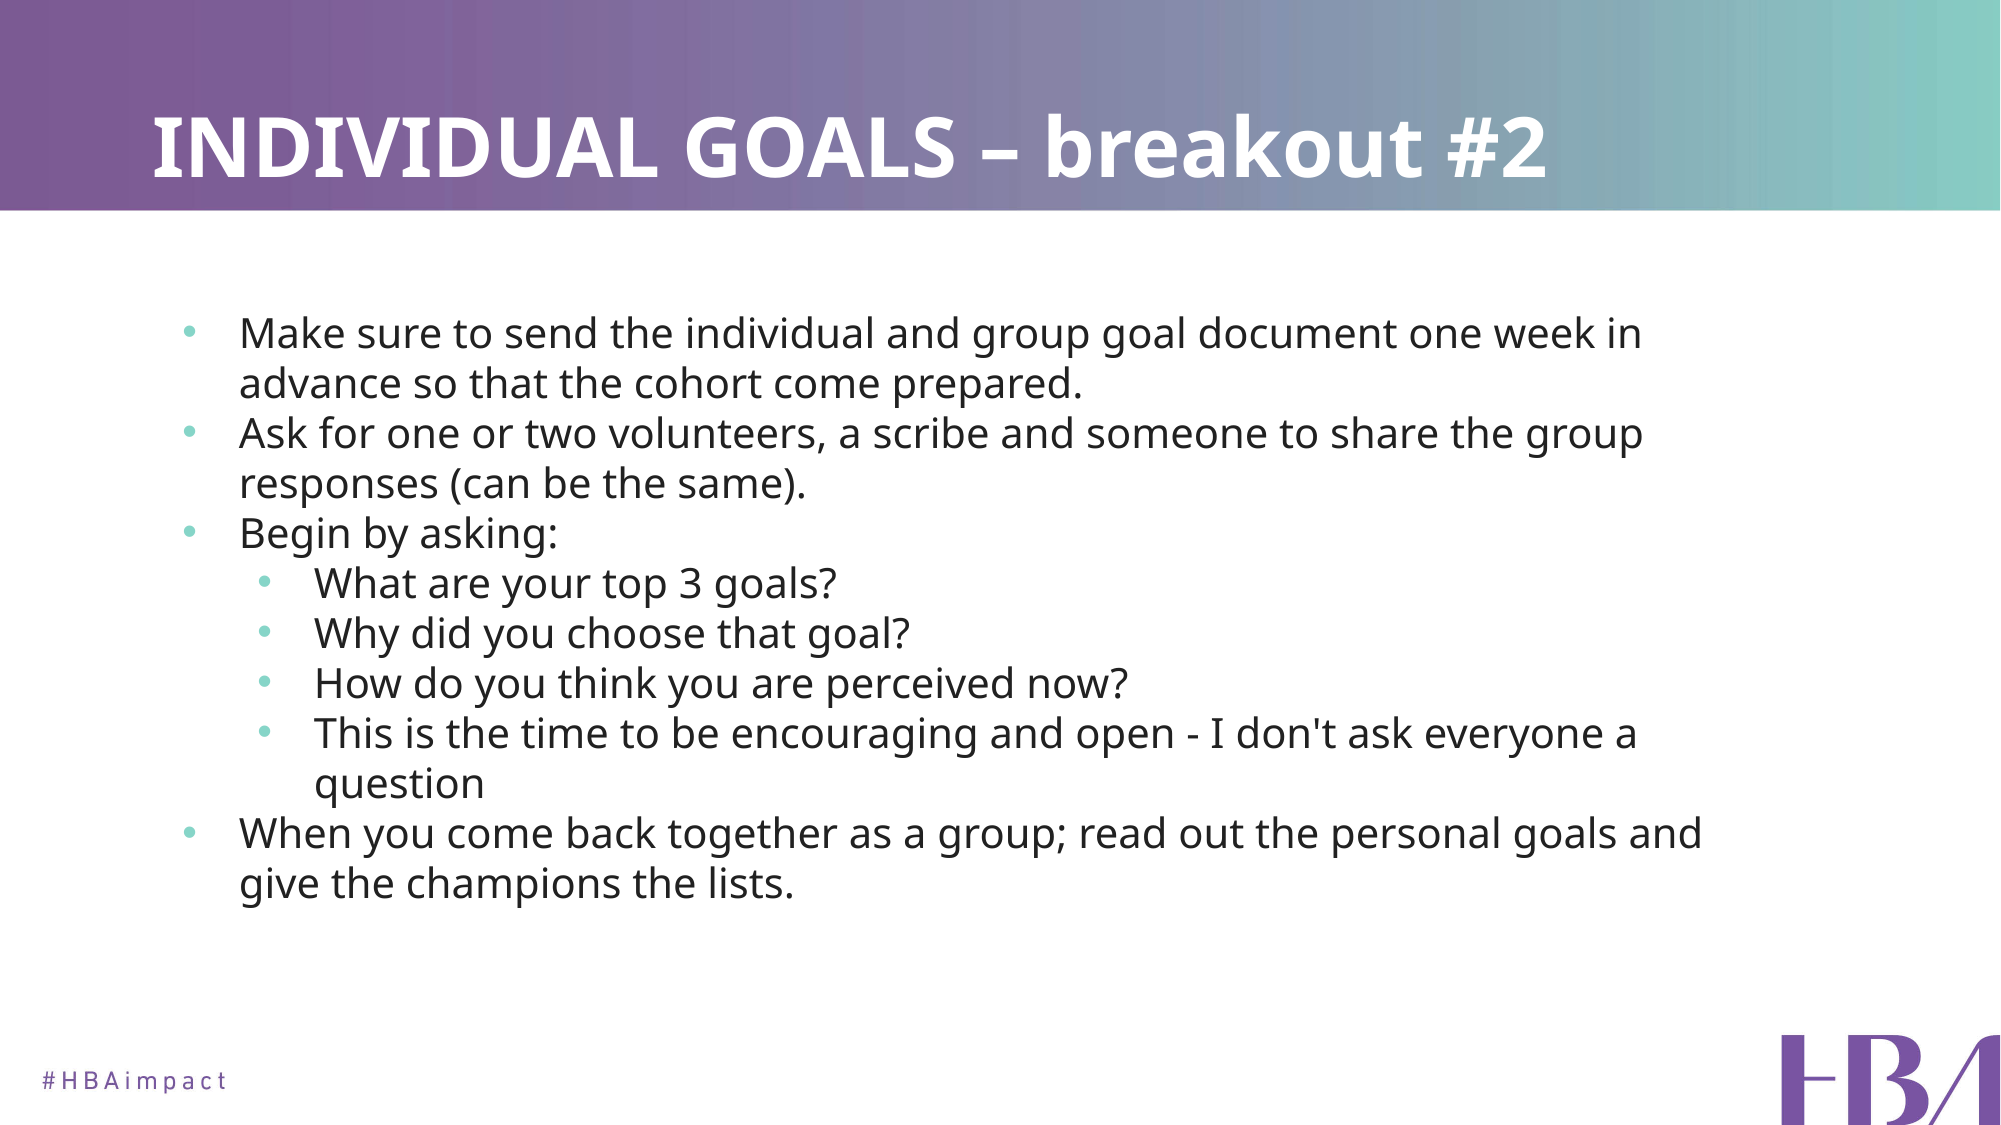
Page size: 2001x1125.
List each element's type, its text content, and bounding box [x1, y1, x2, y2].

picture [0, 0, 2001, 1125]
text_box Make sure to send the individual and group goal document one week in advance so that the cohort come prepared. Ask for one or two volunteers, a scribe and someone to share the group responses (can be the same). Begin by asking: What are your top 3 goals? Why did you choose that goal? How do you think you are perceived now? This is the time to be encouraging and open - I don't ask everyone a question When you come back together as a group; read out the personal goals and give the champions the lists. [167, 299, 1748, 984]
title INDIVIDUAL GOALS – breakout #2 [137, 77, 1863, 225]
